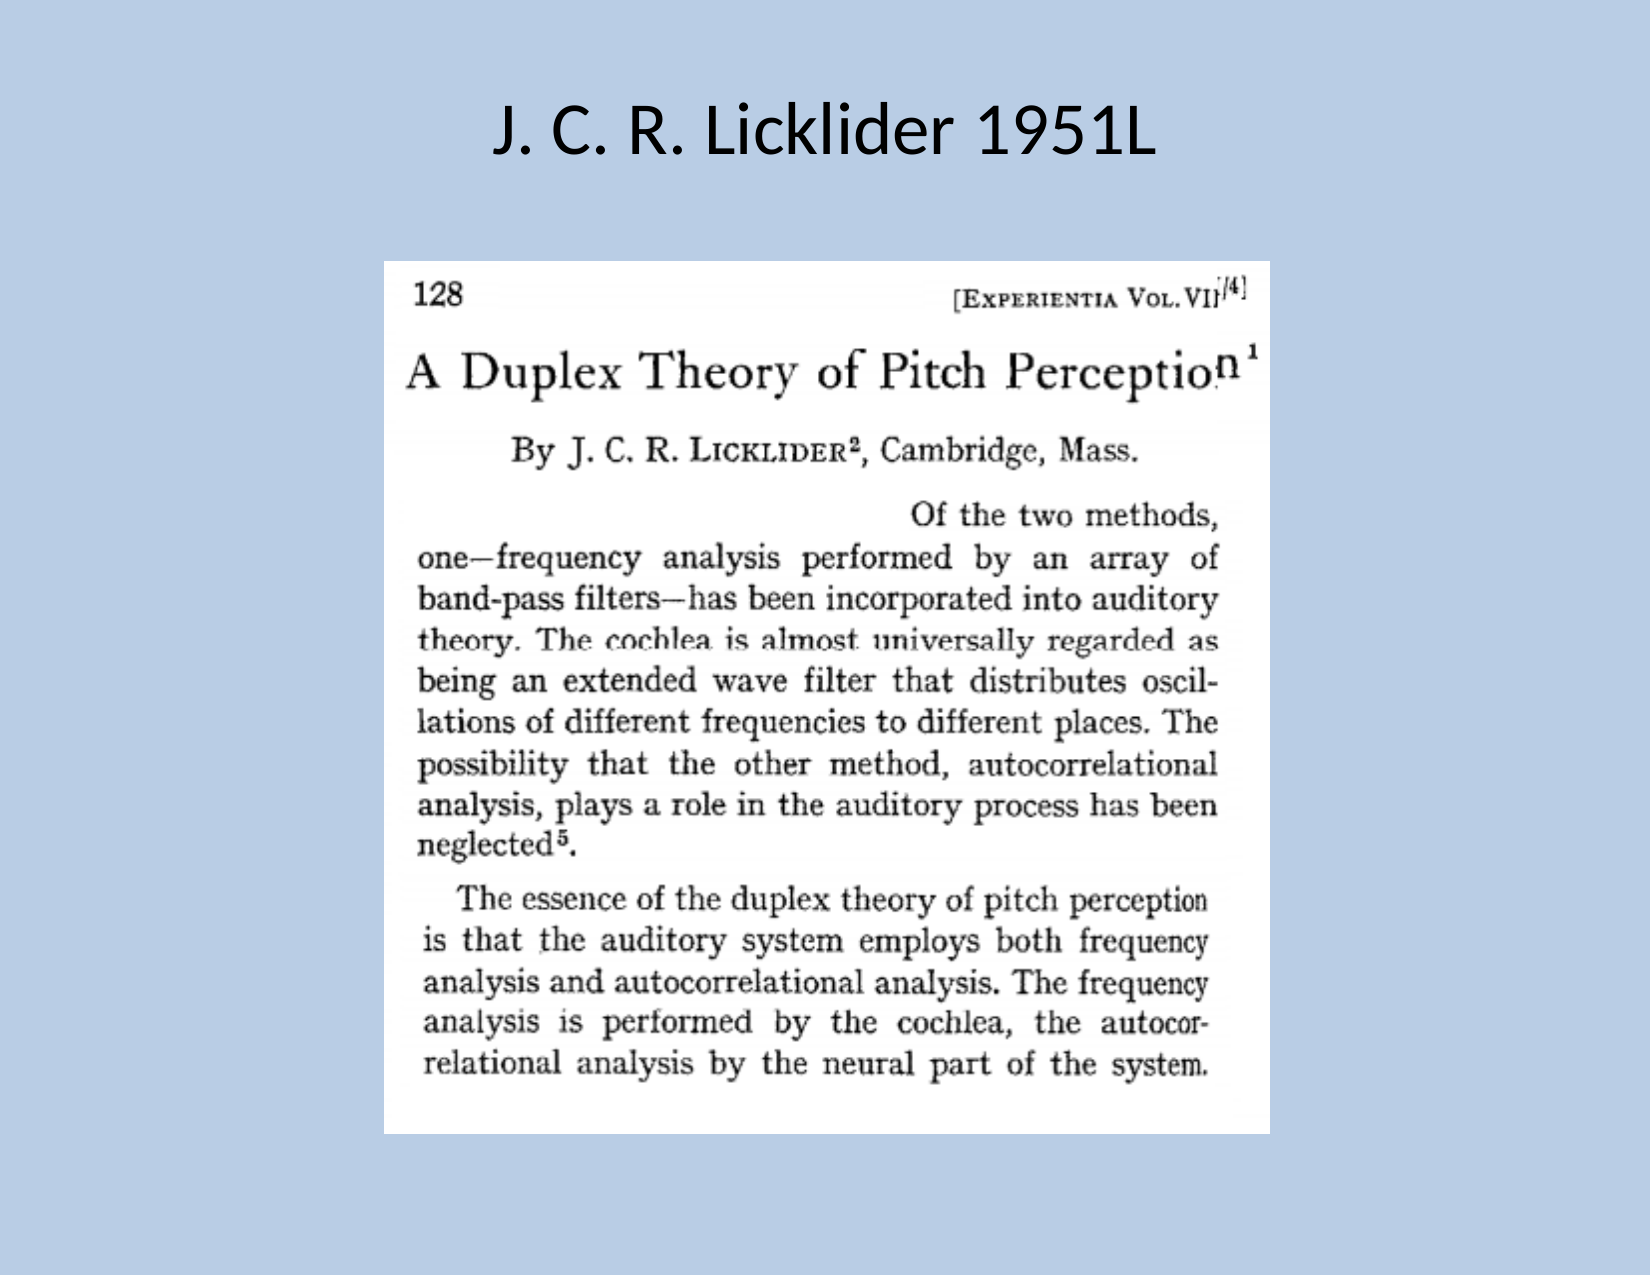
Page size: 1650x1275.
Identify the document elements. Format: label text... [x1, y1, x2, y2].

picture [384, 260, 1270, 1134]
title J. C. R. Licklider 1951L [82, 51, 1568, 199]
